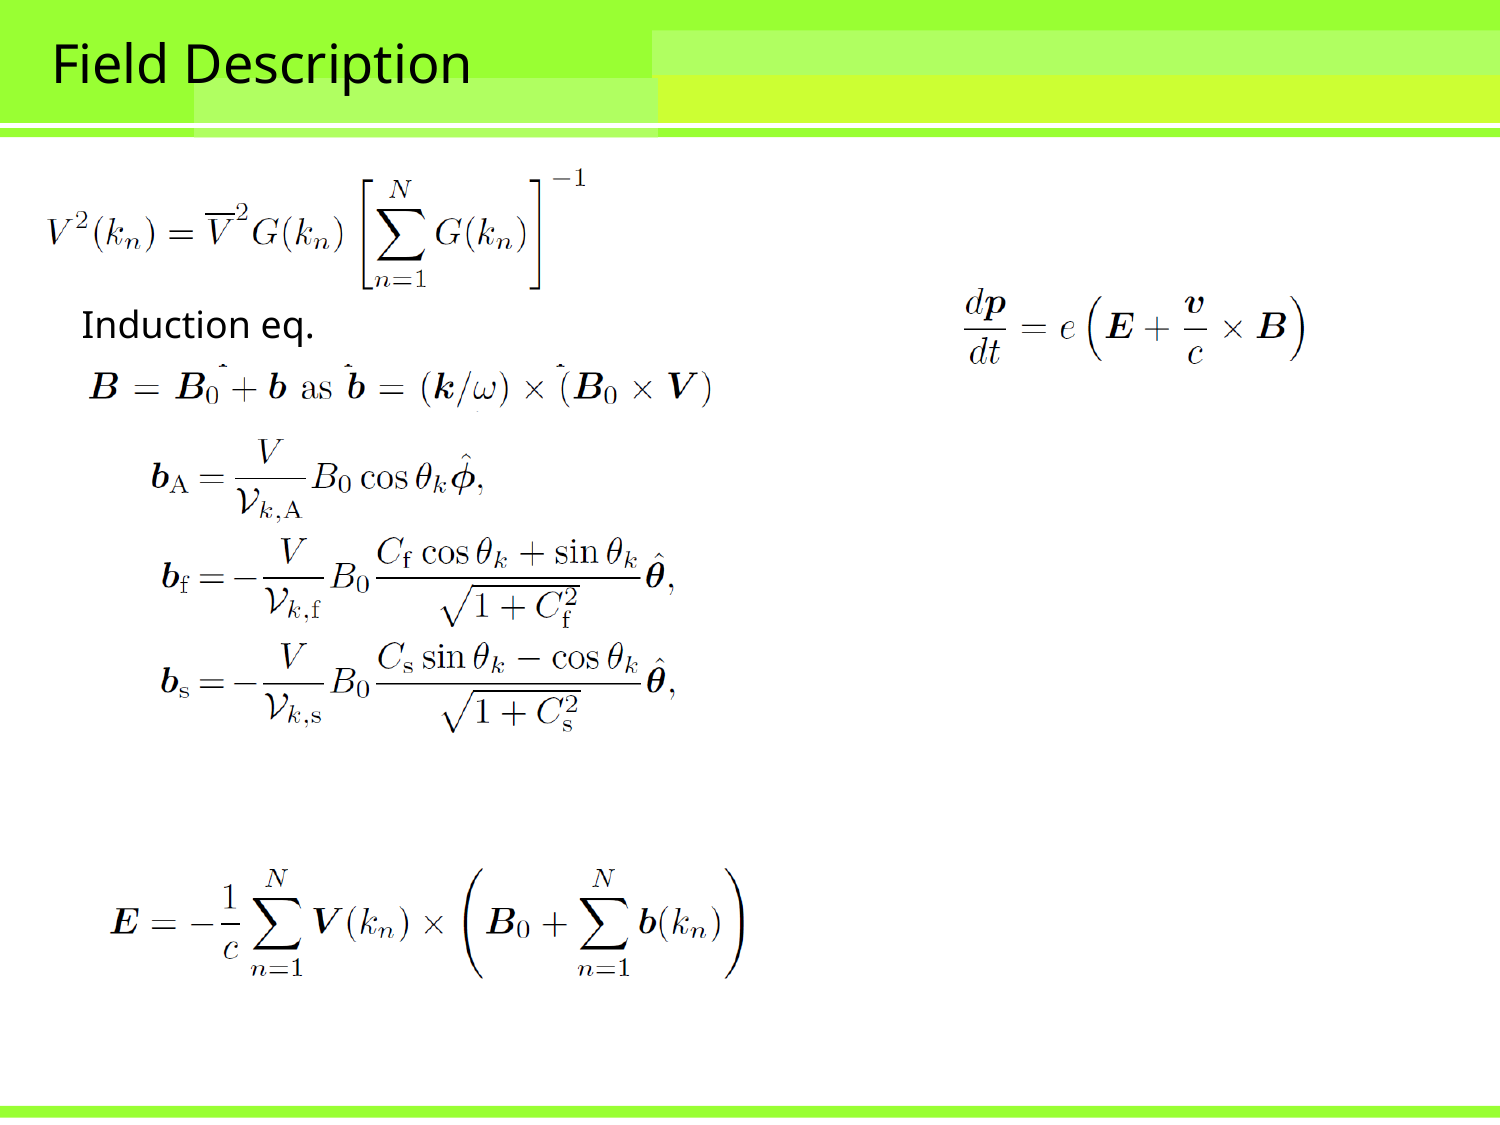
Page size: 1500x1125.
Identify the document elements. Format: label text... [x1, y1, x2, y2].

picture [950, 280, 1315, 369]
picture [141, 427, 686, 739]
picture [101, 851, 750, 994]
title Field Description [36, 4, 1465, 119]
picture [36, 162, 596, 297]
text_box Induction eq. [66, 297, 463, 354]
picture [82, 364, 712, 411]
